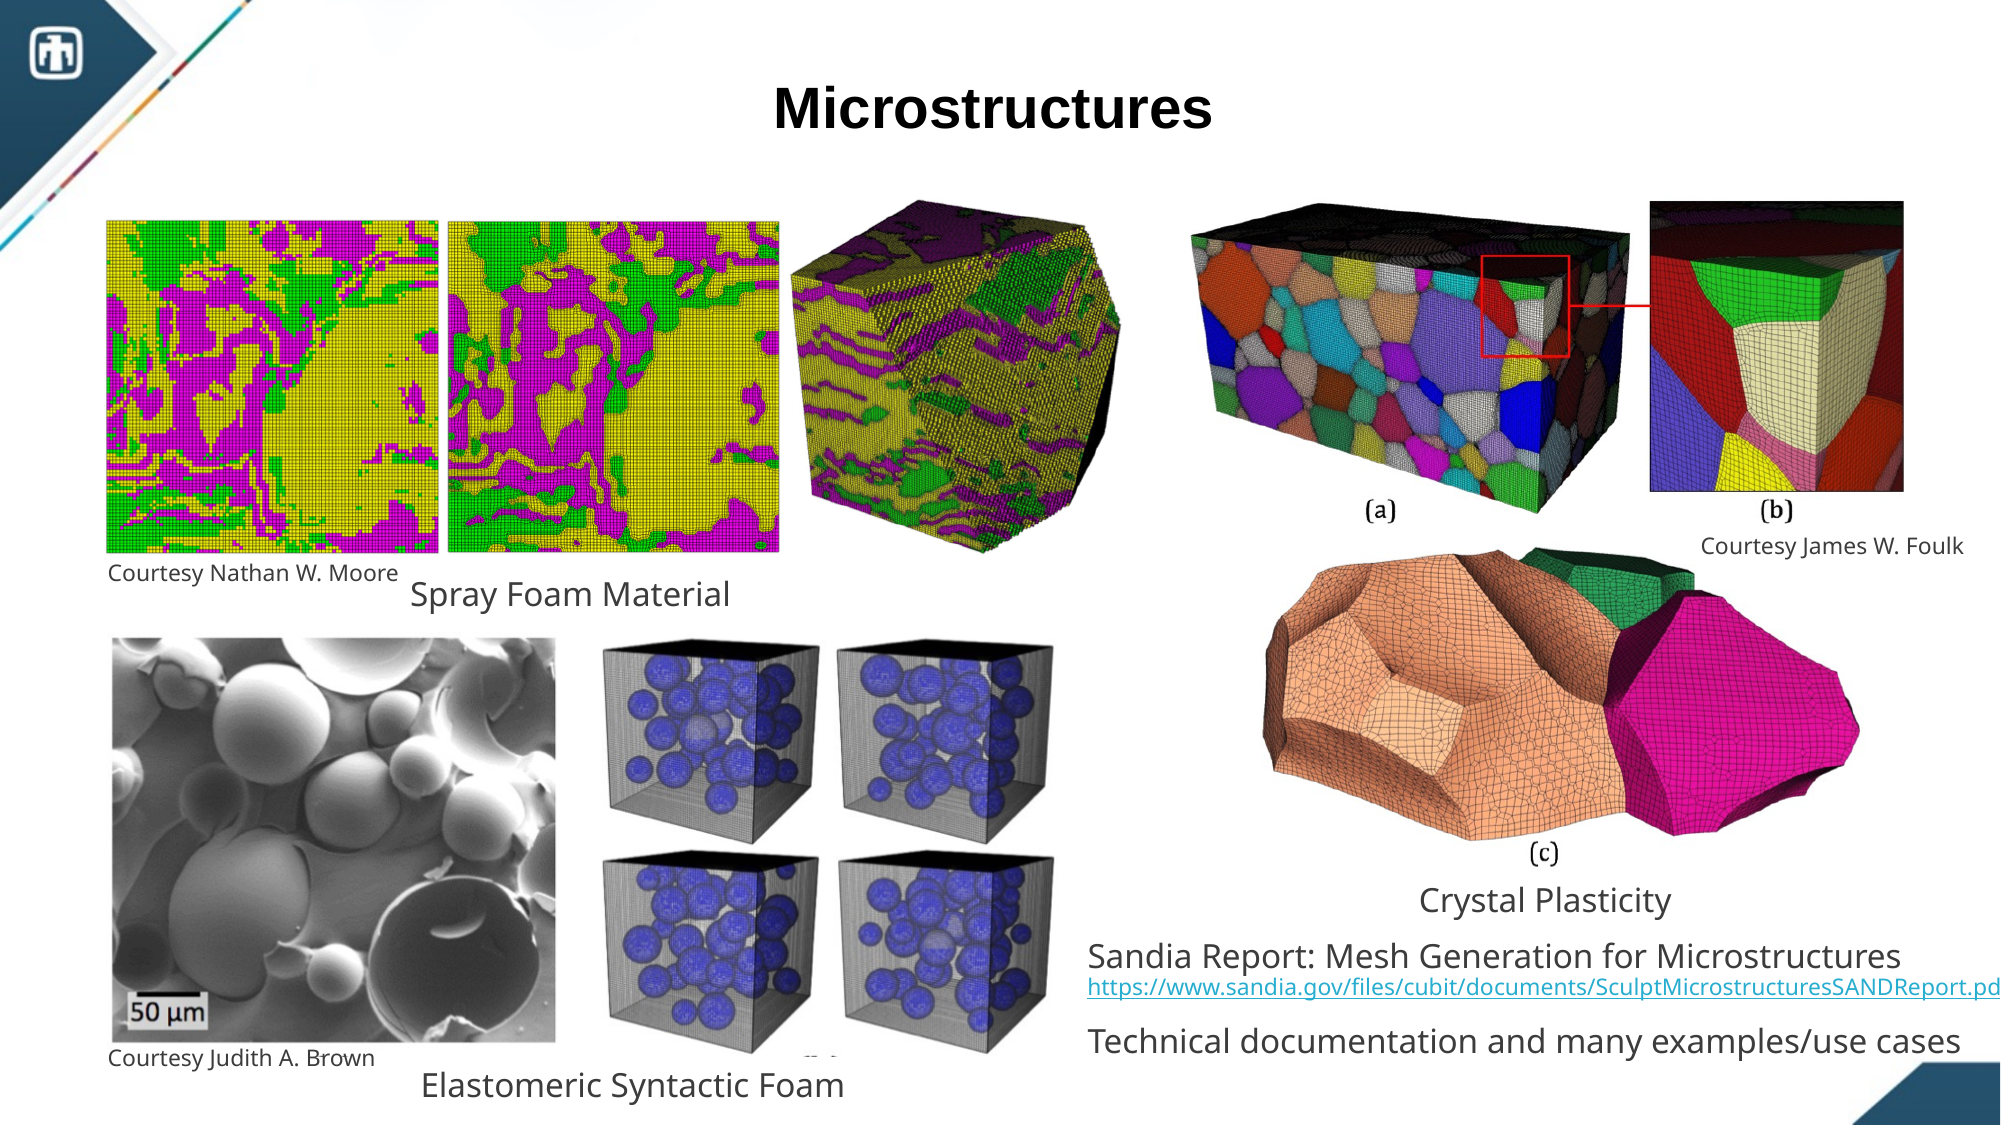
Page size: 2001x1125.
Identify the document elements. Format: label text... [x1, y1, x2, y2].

text_box Technical documentation and many examples/use cases [1072, 1013, 1898, 1067]
picture [0, 0, 2001, 1125]
text_box https://www.sandia.gov/files/cubit/documents/SculptMicrostructuresSANDReport.pdf [1072, 965, 2000, 1012]
text_box Courtesy Judith A. Brown [92, 1057, 507, 1091]
text_box Courtesy James W. Foulk [1934, 524, 1959, 578]
text_box Elastomeric Syntactic Foam [405, 1057, 820, 1110]
text_box Sandia Report: Mesh Generation for Microstructures [1072, 928, 1898, 965]
text_box Courtesy Nathan W. Moore [92, 563, 507, 605]
text_box [92, 143, 1799, 329]
text_box Spray Foam Material [395, 565, 820, 616]
text_box Crystal Plasticity [1403, 878, 1818, 926]
text_box Microstructures [437, 35, 1552, 143]
